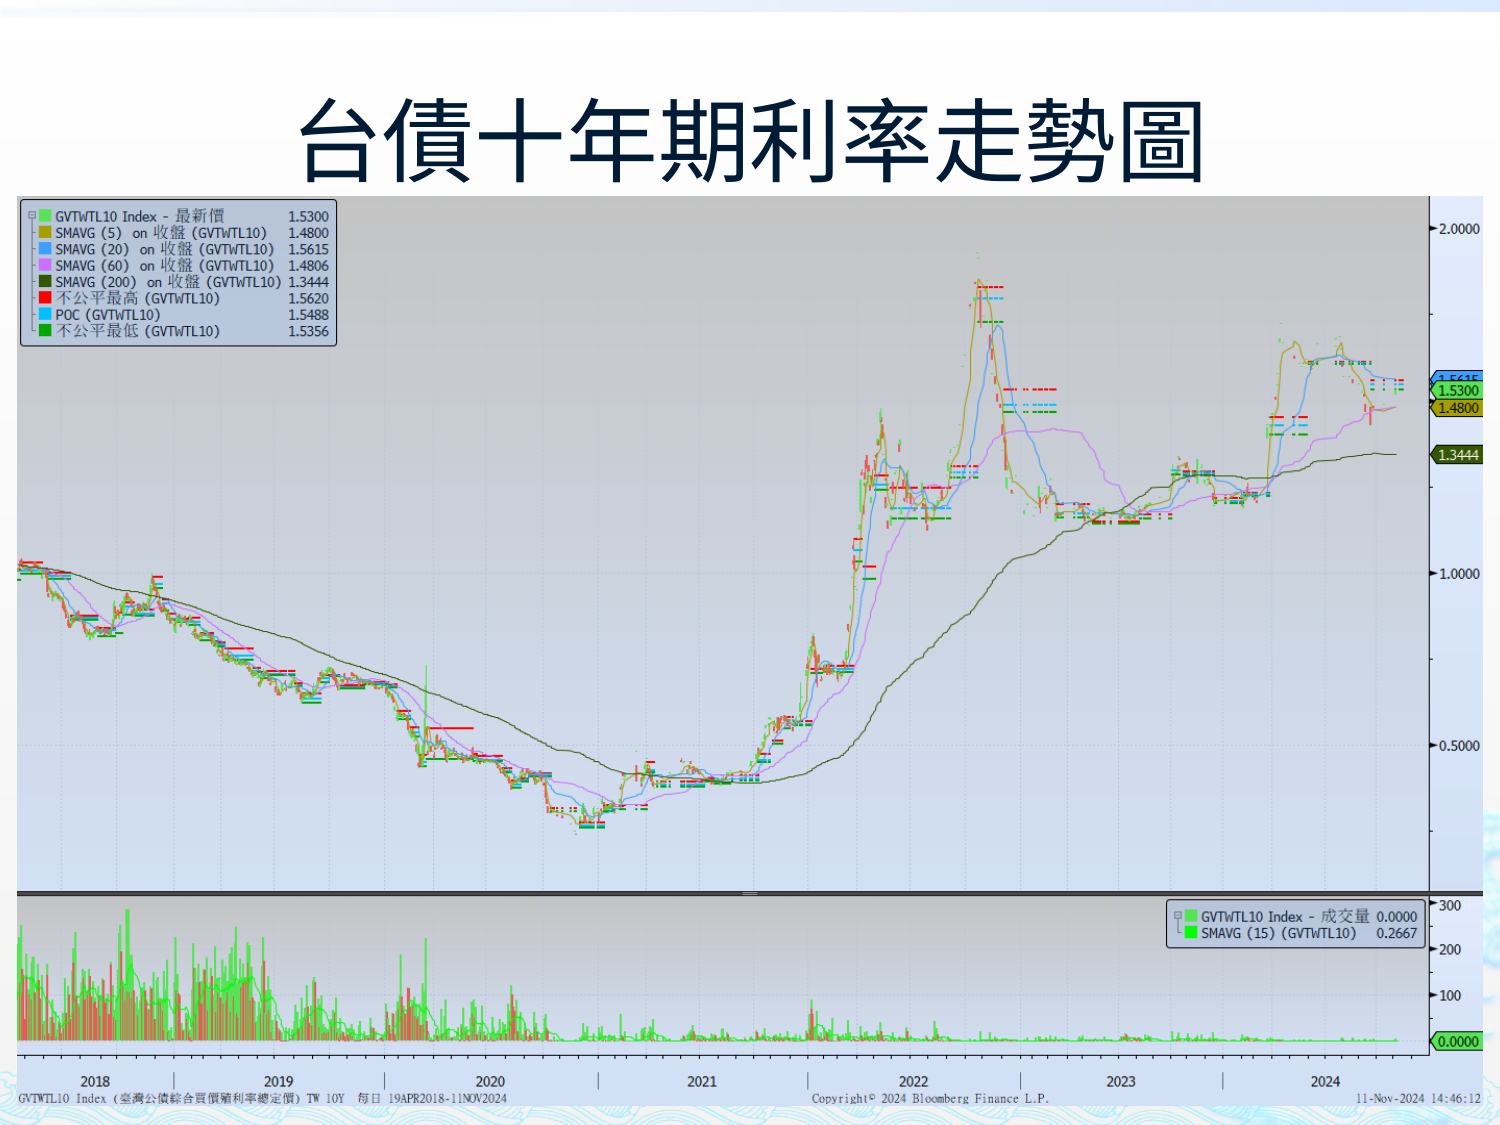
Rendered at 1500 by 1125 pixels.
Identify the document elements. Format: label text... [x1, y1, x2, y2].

title 台債十年期利率走勢圖 [75, 45, 1425, 195]
picture [17, 195, 1483, 1107]
